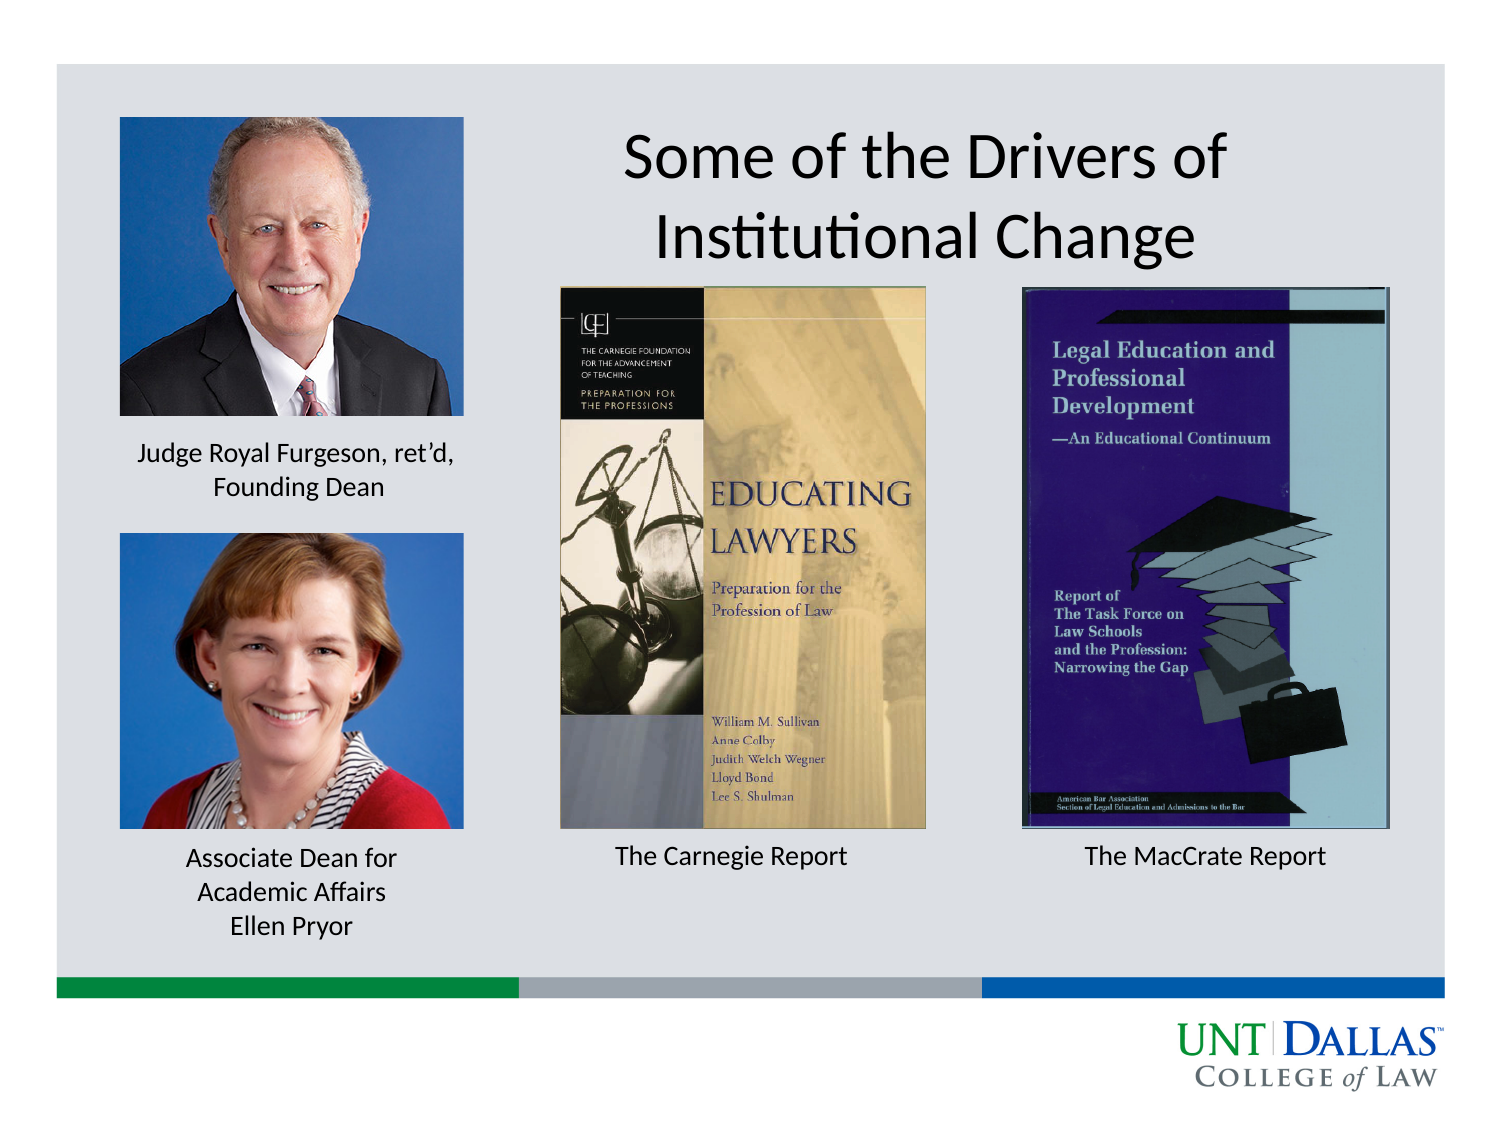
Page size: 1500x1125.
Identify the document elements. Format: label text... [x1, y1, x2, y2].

text_box The Carnegie Report [583, 837, 880, 879]
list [119, 532, 464, 829]
text_box The MacCrate Report [1057, 838, 1354, 879]
picture [0, 0, 1500, 1125]
text_box Associate Dean for Academic Affairs Ellen Pryor [143, 838, 440, 948]
text_box Judge Royal Furgeson, ret’d, Founding Dean [122, 426, 476, 509]
text_box Some of the Drivers of Institutional Change [488, 104, 1363, 280]
